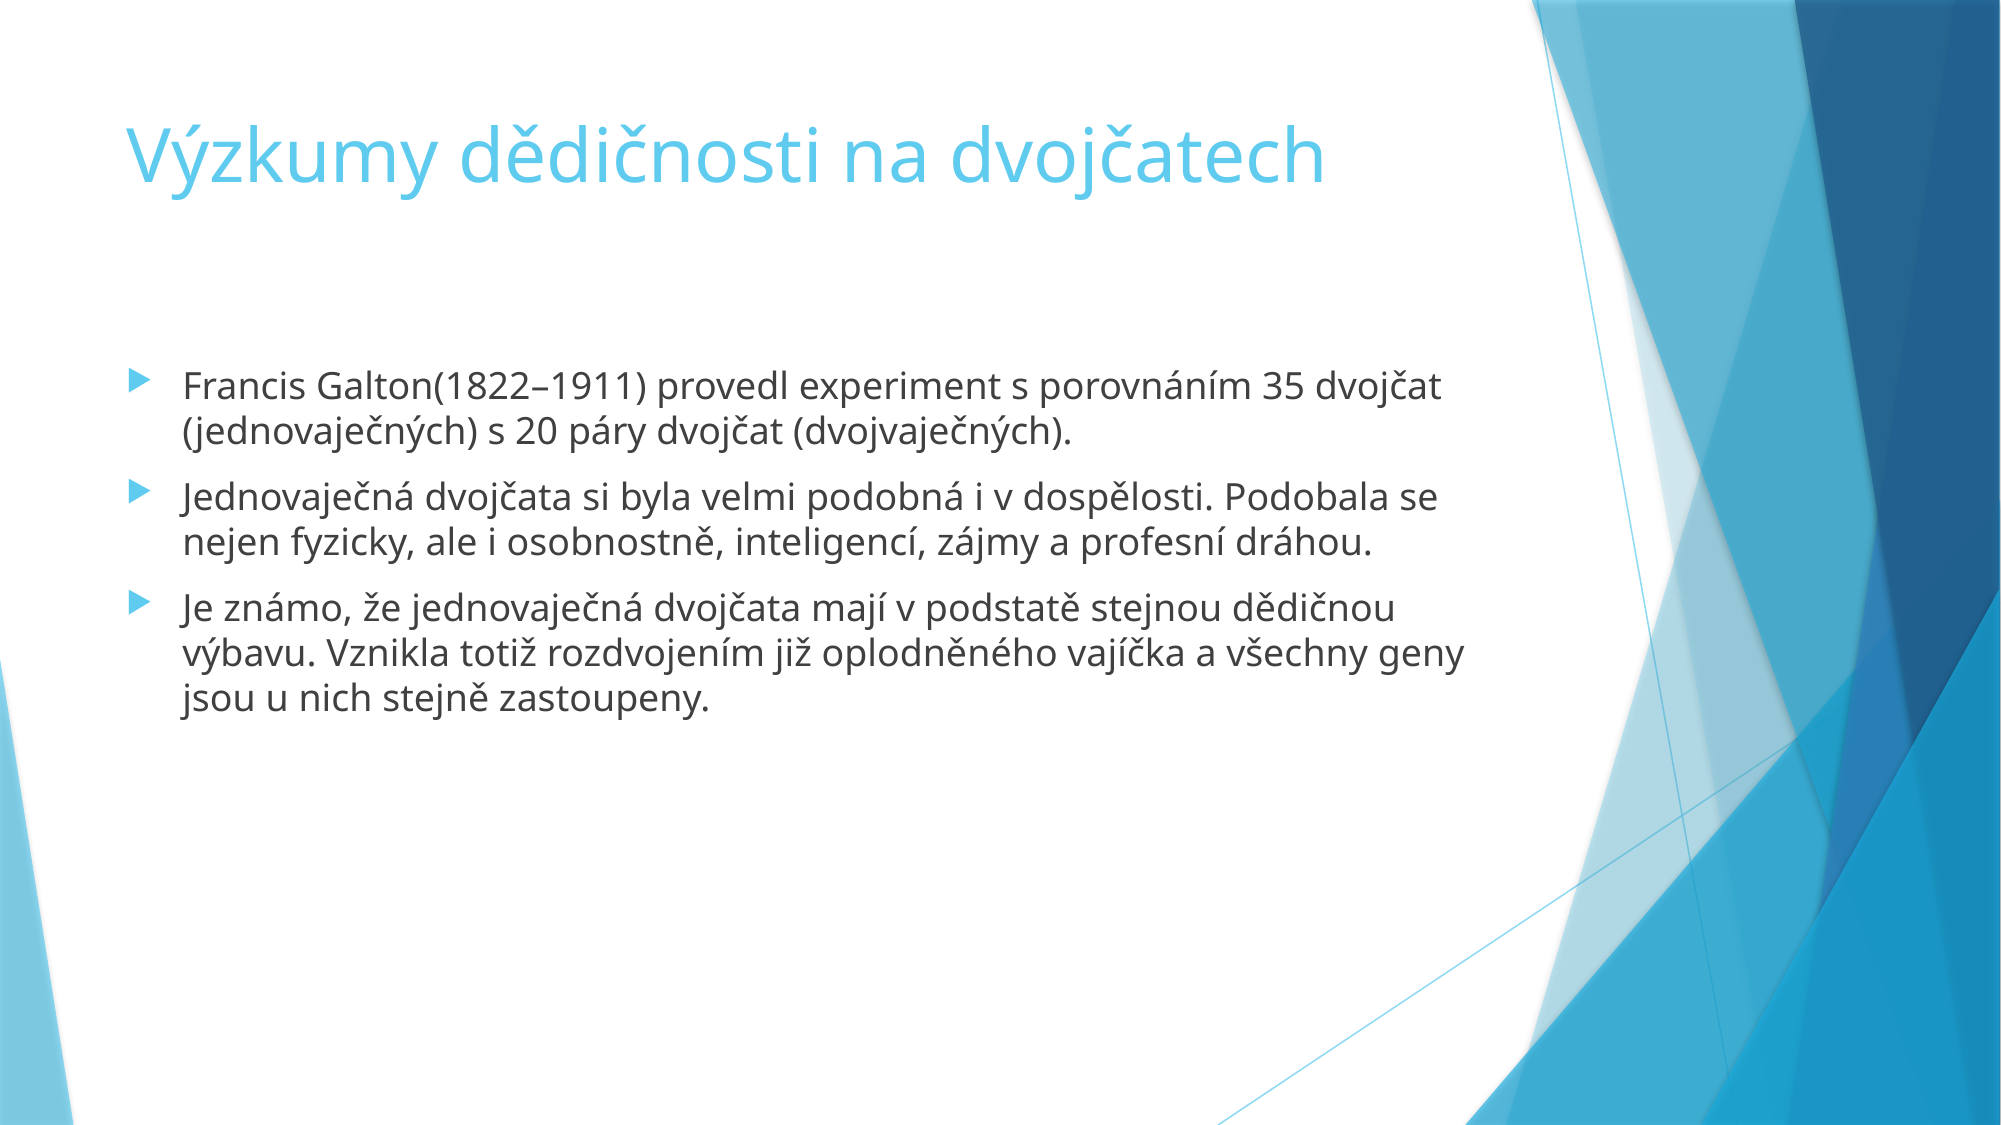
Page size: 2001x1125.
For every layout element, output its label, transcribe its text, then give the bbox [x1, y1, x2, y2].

title Výzkumy dědičnosti na dvojčatech [111, 99, 1522, 317]
list Francis Galton(1822–1911) provedl experiment s porovnáním 35 dvojčat (jednovaječných) s 20 páry dvojčat (dvojvaječných). Jednovaječná dvojčata si byla velmi podobná i v dospělosti. Podobala se nejen fyzicky, ale i osobnostně, inteligencí, zájmy a profesní dráhou. Je známo, že jednovaječná dvojčata mají v podstatě stejnou dědičnou výbavu. Vznikla totiž rozdvojením již oplodněného vajíčka a všechny geny jsou u nich stejně zastoupeny. [111, 354, 1522, 992]
